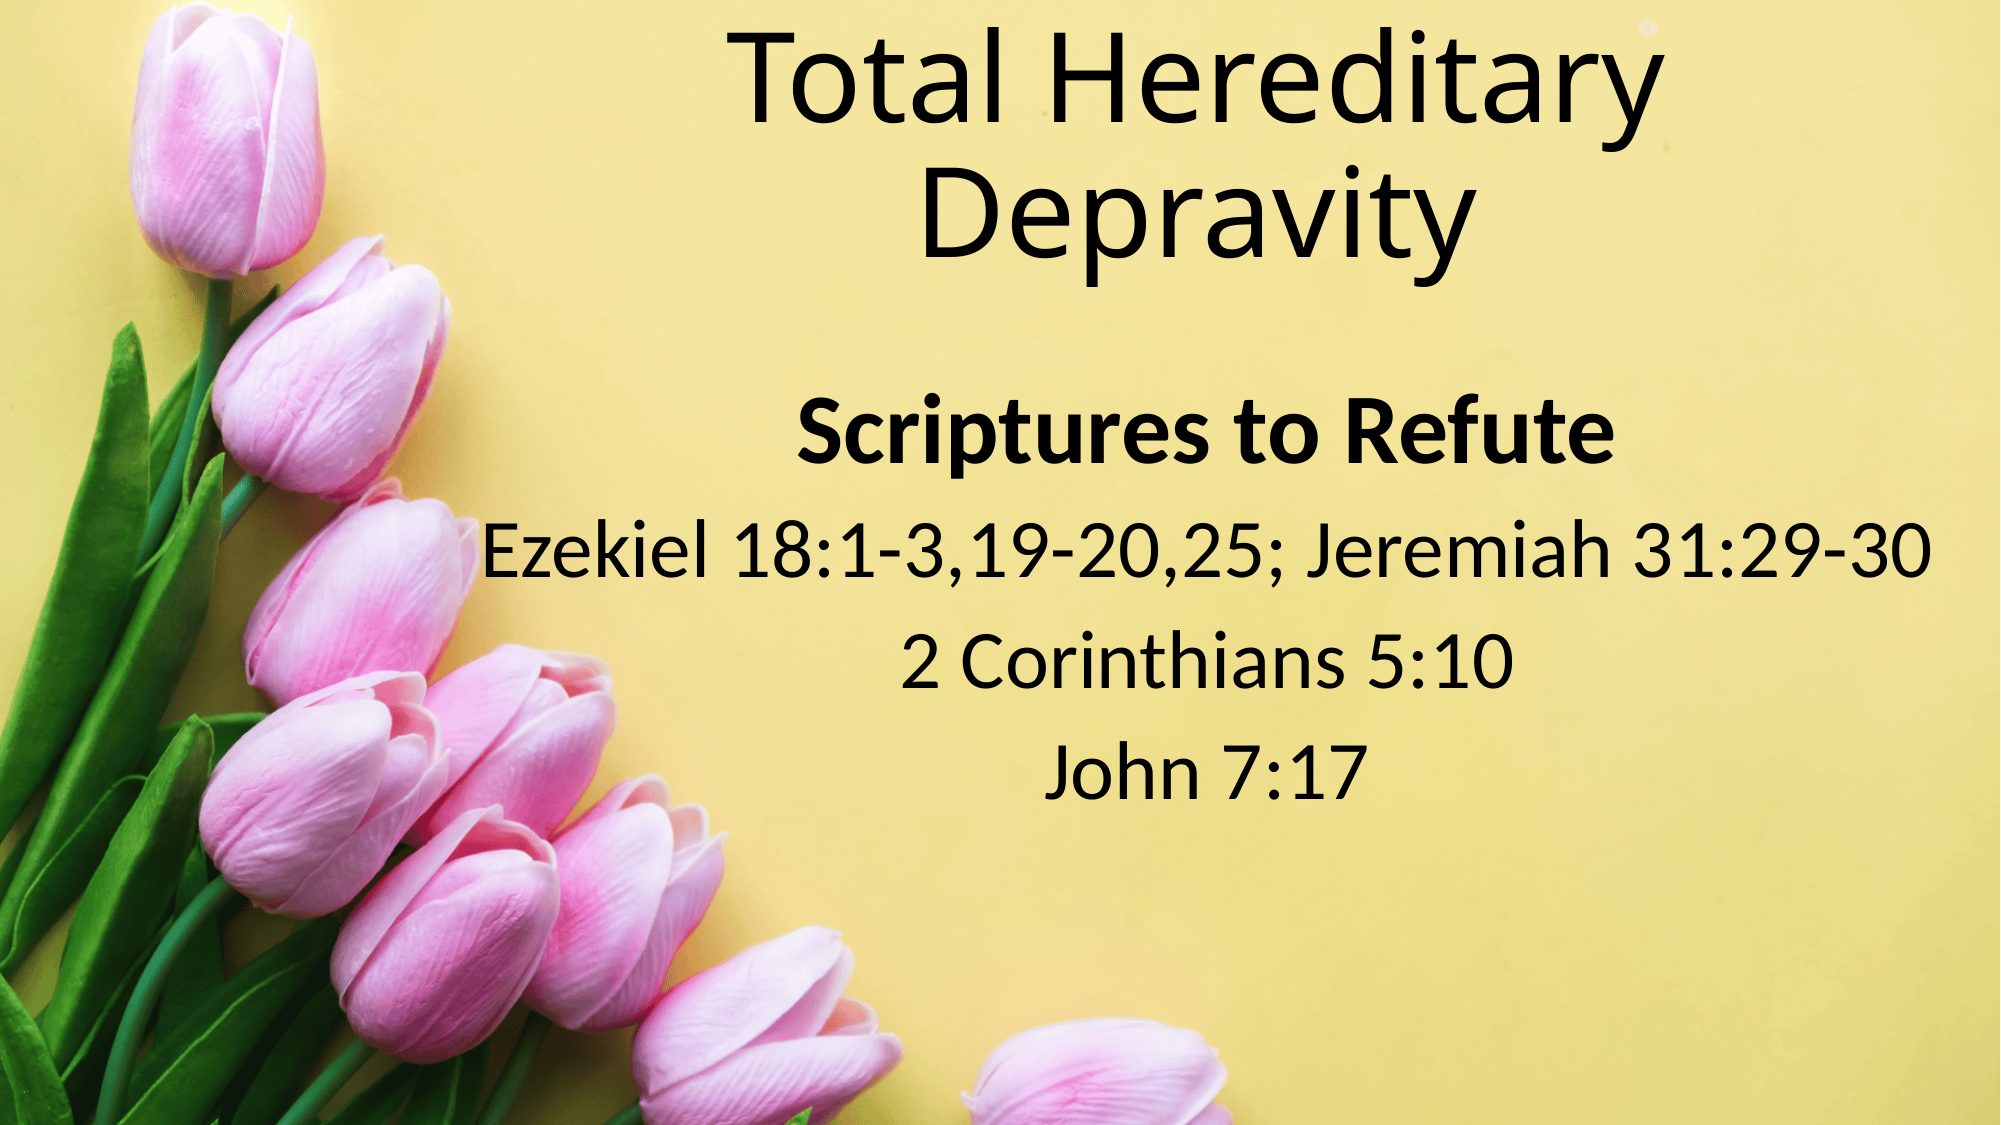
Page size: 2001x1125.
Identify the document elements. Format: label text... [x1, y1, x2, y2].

picture [0, 0, 2001, 1125]
subtitle Scriptures to Refute Ezekiel 18:1-3,19-20,25; Jeremiah 31:29-30 2 Corinthians 5:10 John 7:17 [414, 369, 2000, 867]
title Total Hereditary Depravity [437, 108, 1956, 293]
